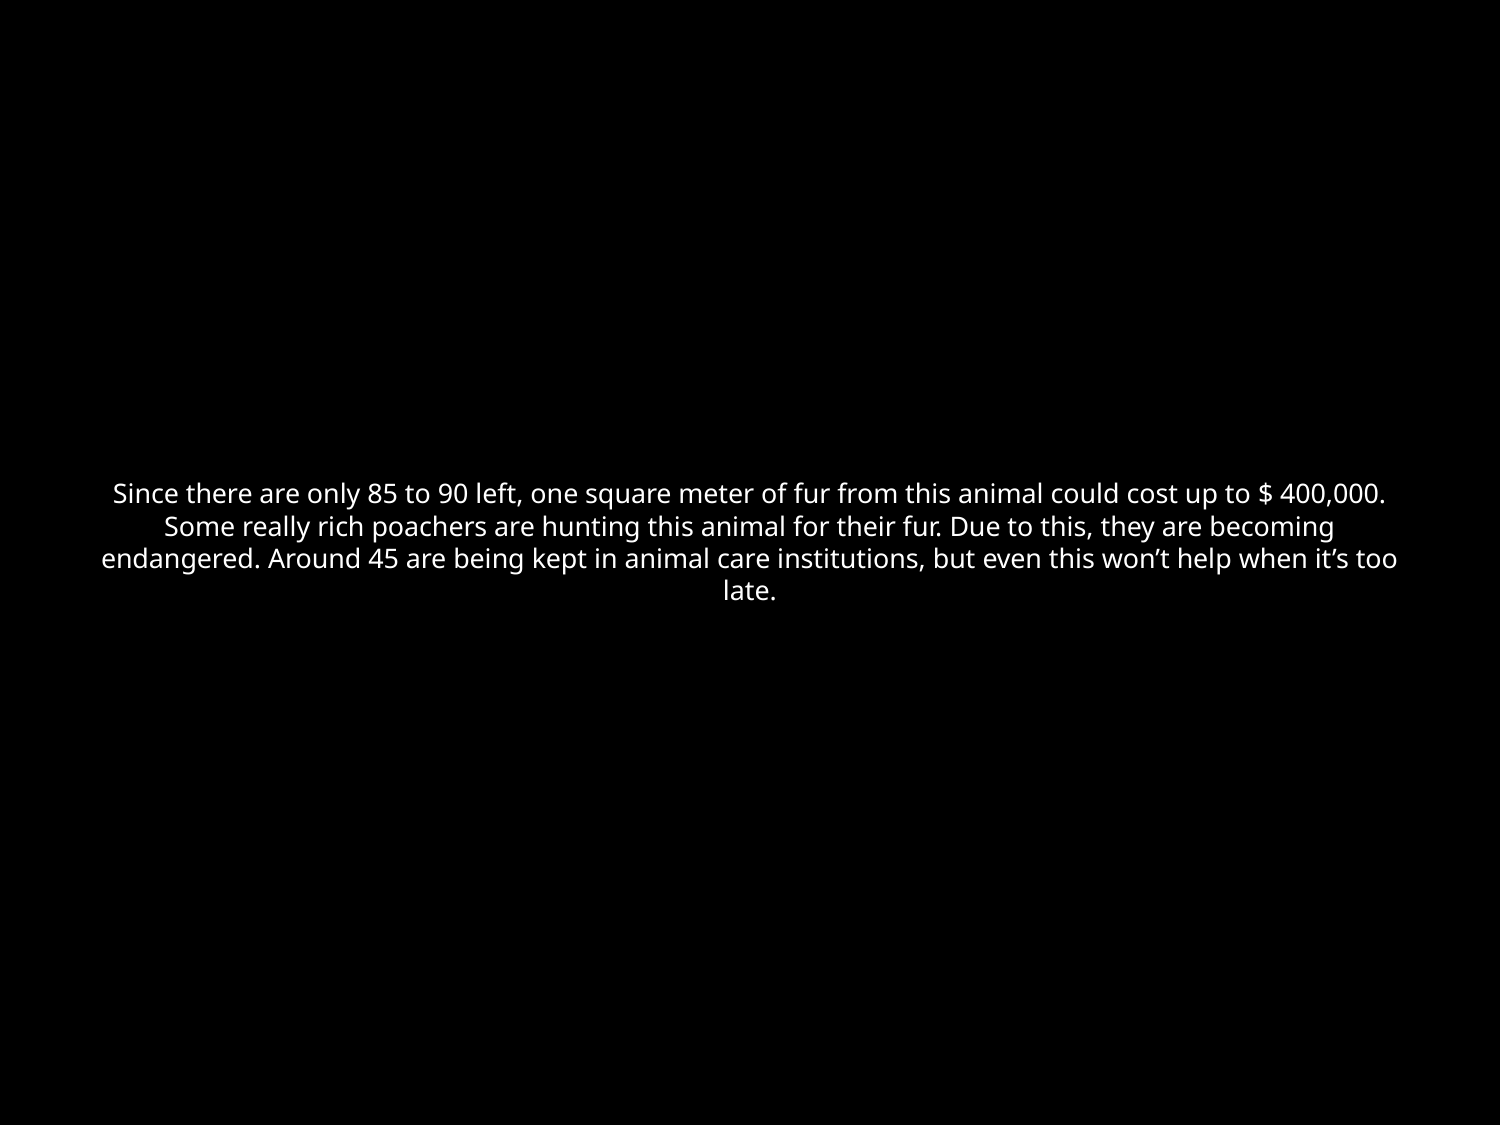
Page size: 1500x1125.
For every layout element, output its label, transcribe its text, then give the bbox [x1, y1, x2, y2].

title Since there are only 85 to 90 left, one square meter of fur from this animal could cost up to $ 400,000. Some really rich poachers are hunting this animal for their fur. Due to this, they are becoming endangered. Around 45 are being kept in animal care institutions, but even this won’t help when it’s too late. [75, 468, 1425, 657]
